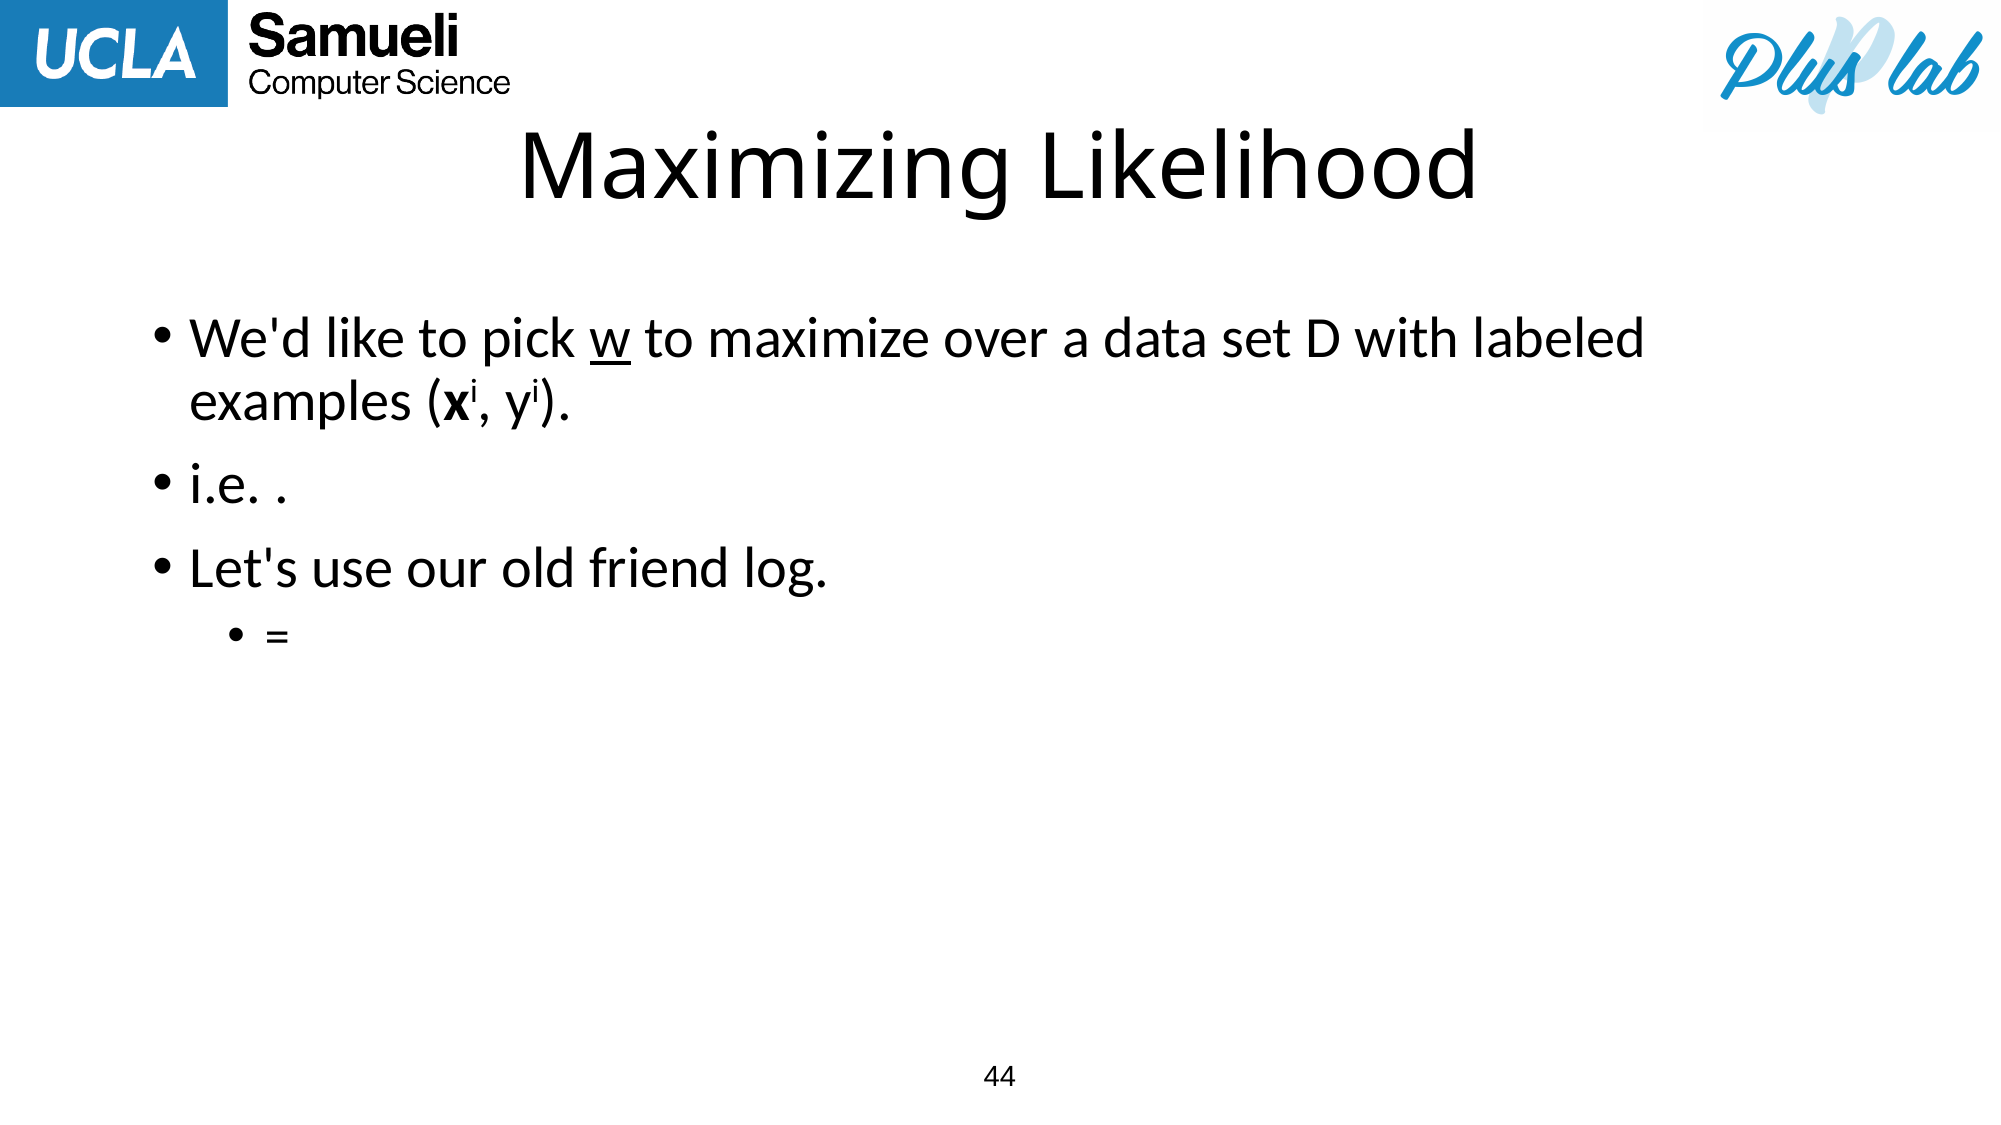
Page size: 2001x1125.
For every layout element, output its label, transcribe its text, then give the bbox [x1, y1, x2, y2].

title Maximizing Likelihood [137, 59, 1863, 278]
picture [0, 0, 510, 107]
picture [1703, 0, 2000, 132]
text_box 44 [662, 1044, 1338, 1105]
